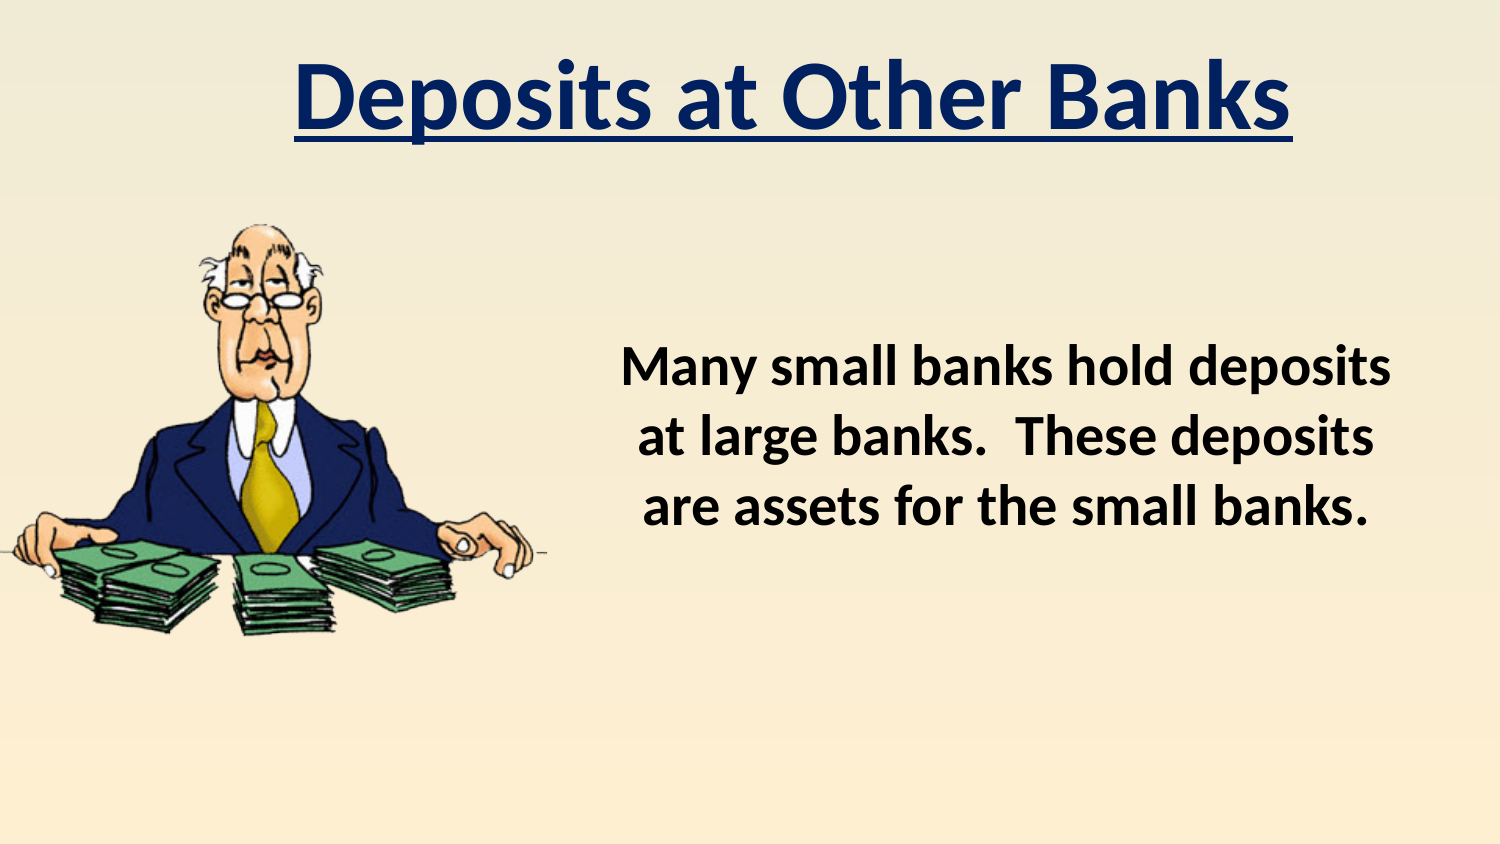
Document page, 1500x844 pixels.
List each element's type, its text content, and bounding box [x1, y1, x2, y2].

text_box Many small banks hold deposits at large banks. These deposits are assets for the small banks. [587, 319, 1425, 545]
picture [0, 221, 557, 654]
text_box Deposits at Other Banks [278, 21, 1308, 157]
